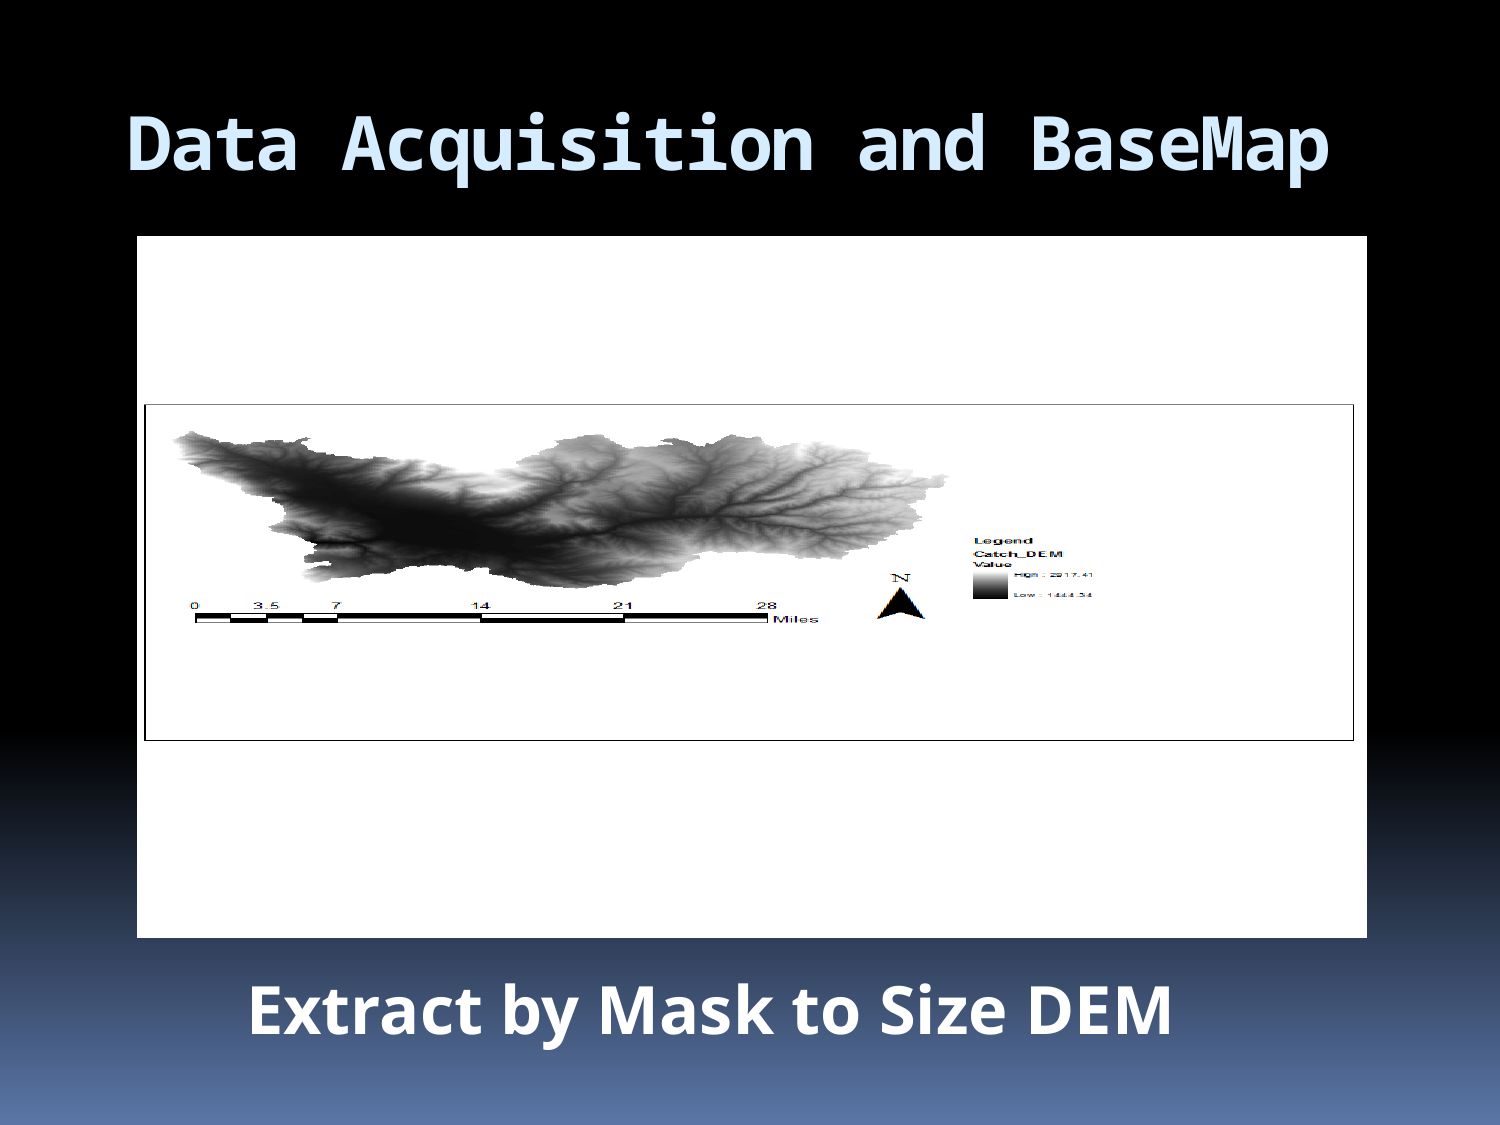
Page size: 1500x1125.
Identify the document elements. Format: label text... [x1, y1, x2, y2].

picture [136, 236, 1368, 938]
title Data Acquisition and BaseMap [112, 44, 1463, 236]
text_box Extract by Mask to Size DEM [231, 960, 1365, 1056]
